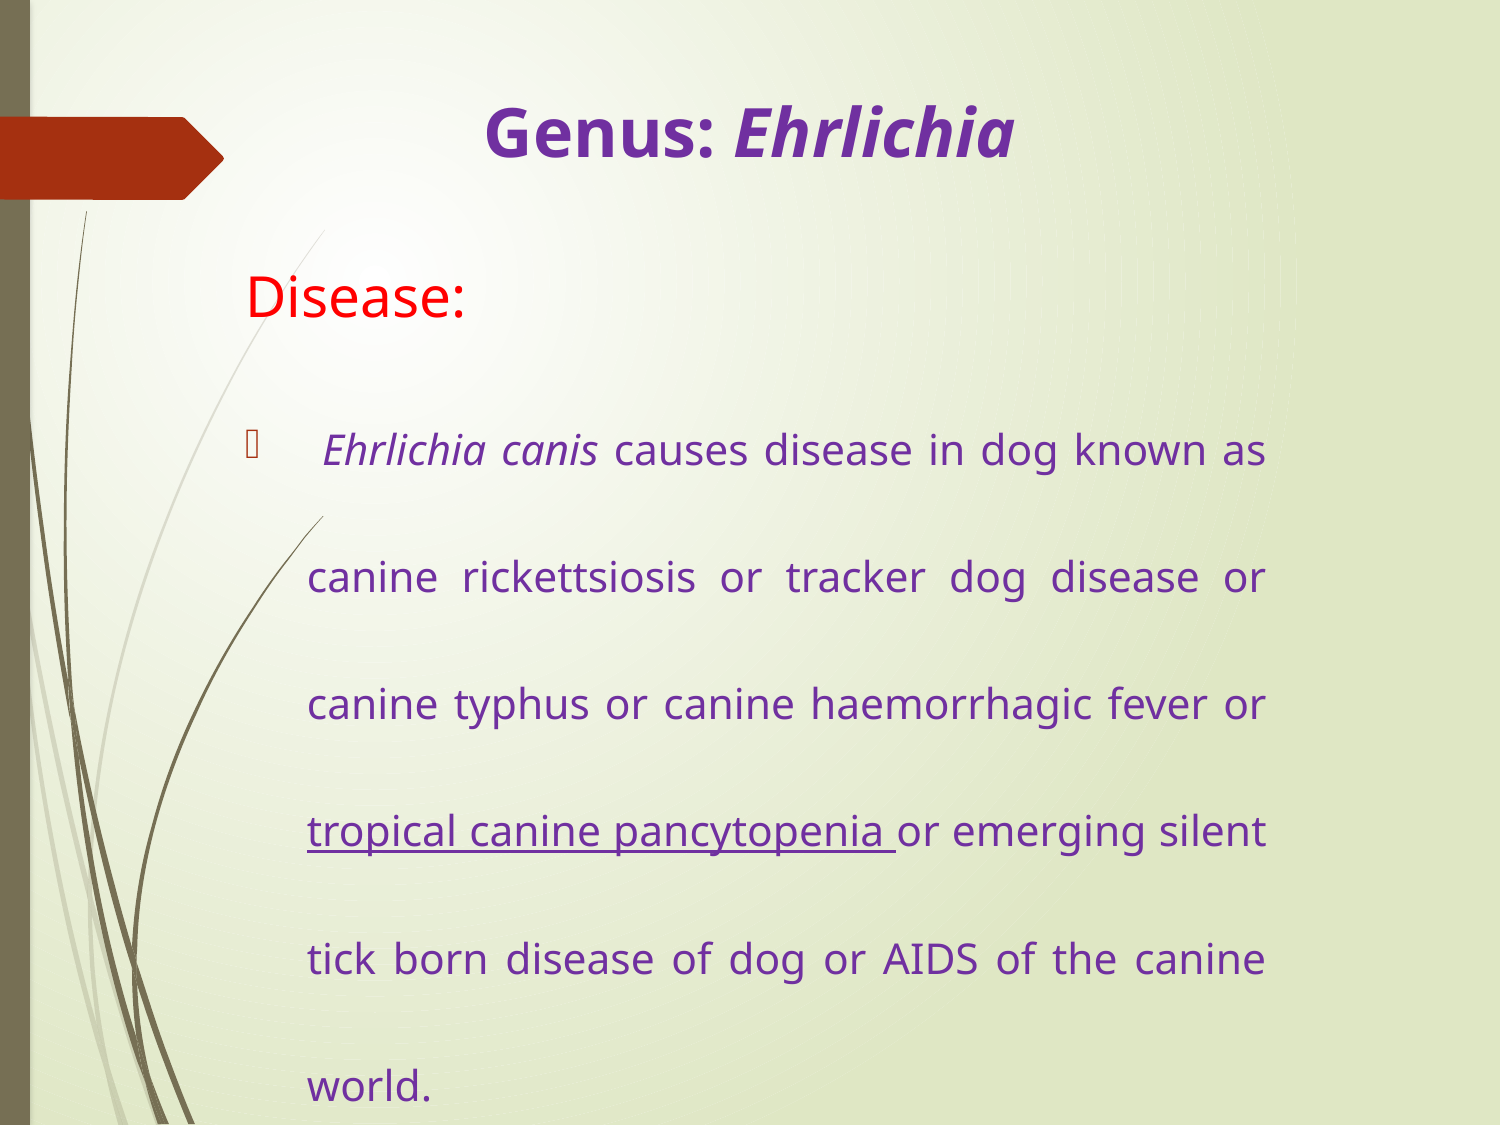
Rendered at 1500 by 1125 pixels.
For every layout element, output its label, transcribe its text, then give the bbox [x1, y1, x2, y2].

title Genus: Ehrlichia [0, 0, 1500, 263]
list Disease: Ehrlichia canis causes disease in dog known as canine rickettsiosis or tracker dog disease or canine typhus or canine haemorrhagic fever or tropical canine pancytopenia or emerging silent tick born disease of dog or AIDS of the canine world. [230, 184, 1282, 1125]
